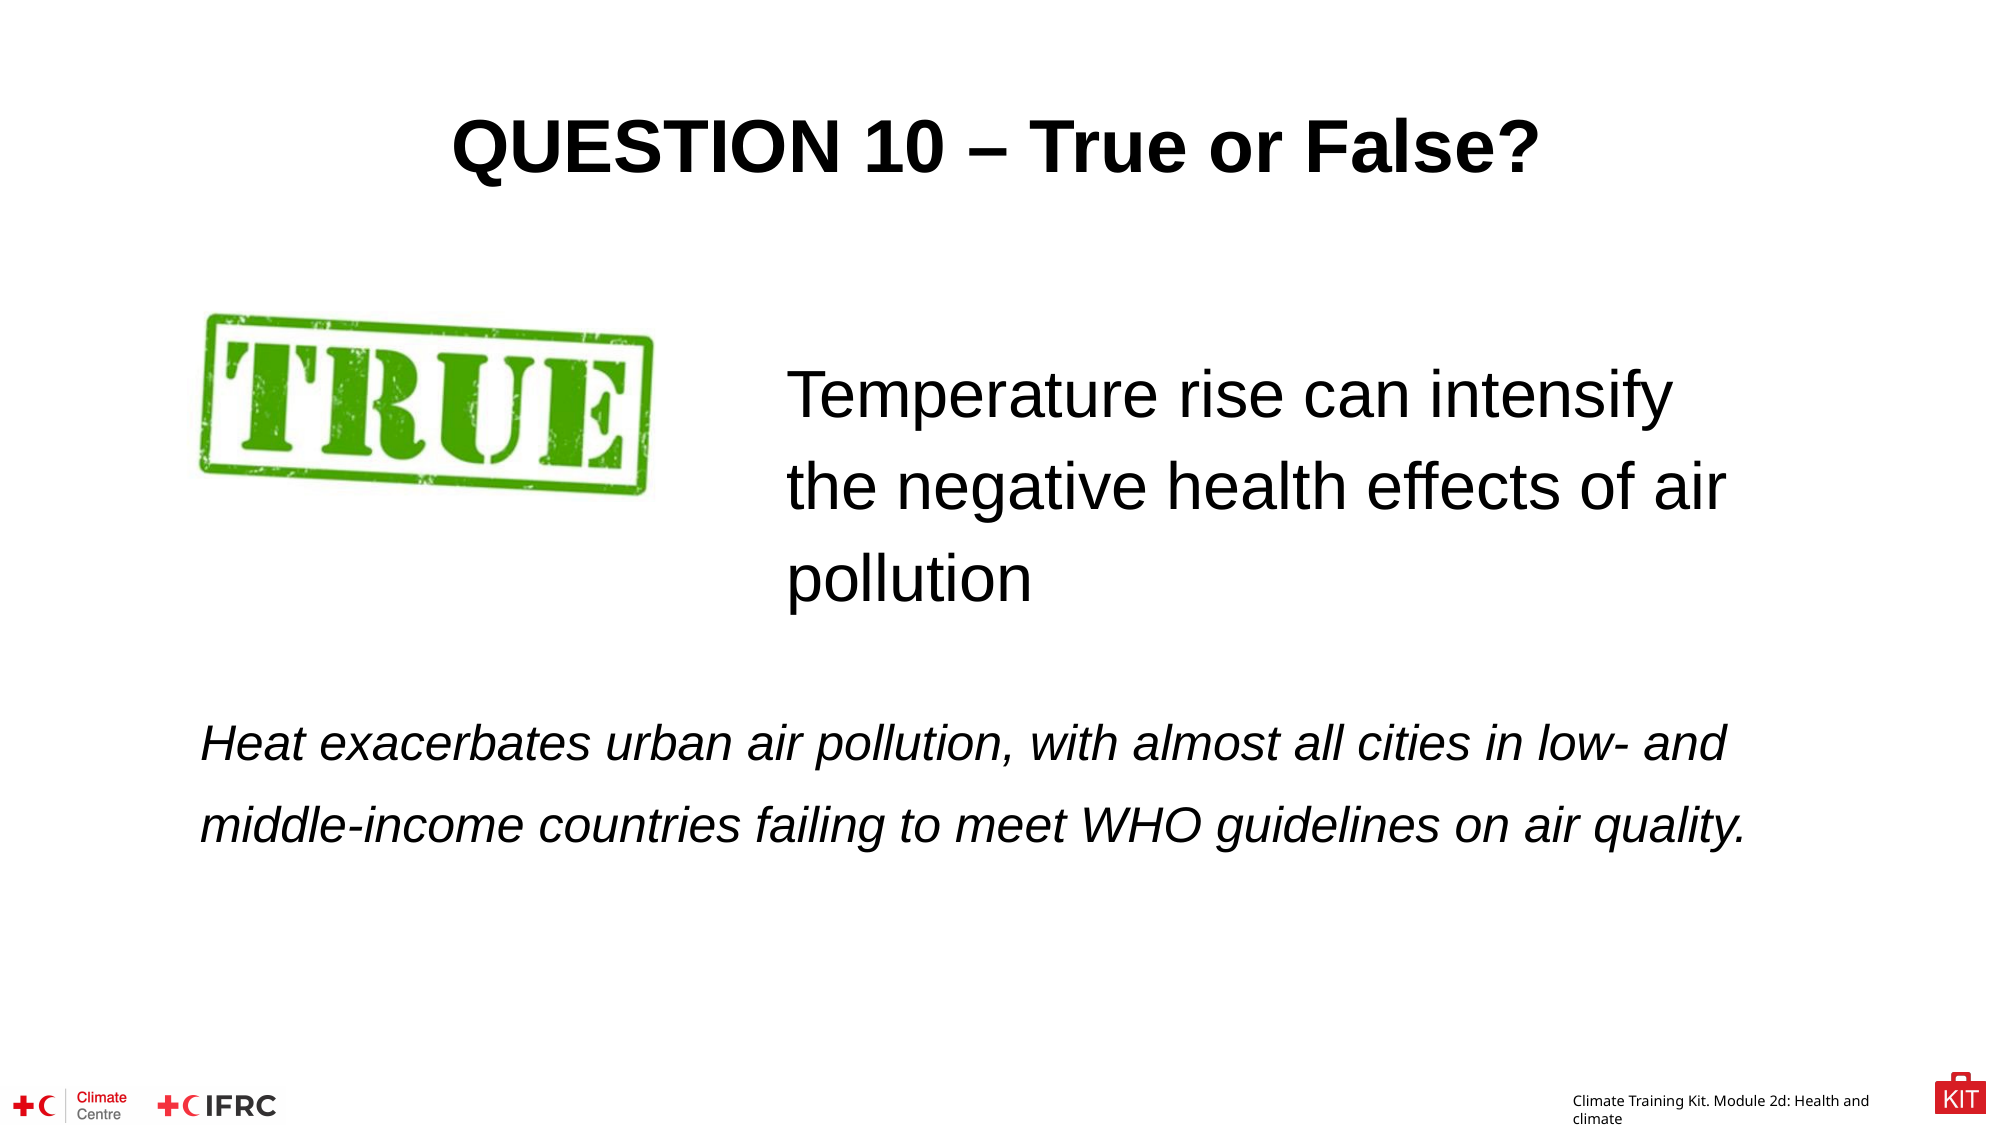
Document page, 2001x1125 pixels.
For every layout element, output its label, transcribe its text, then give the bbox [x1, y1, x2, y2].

text_box Heat exacerbates urban air pollution, with almost all cities in low- and middle-income countries failing to meet WHO guidelines on air quality. [184, 680, 1787, 1059]
picture [137, 278, 722, 502]
text_box Temperature rise can intensify the negative health effects of air pollution [770, 331, 1787, 665]
picture [1935, 1072, 1986, 1114]
picture [0, 1086, 286, 1125]
text_box QUESTION 10 – True or False? [0, 90, 1997, 231]
